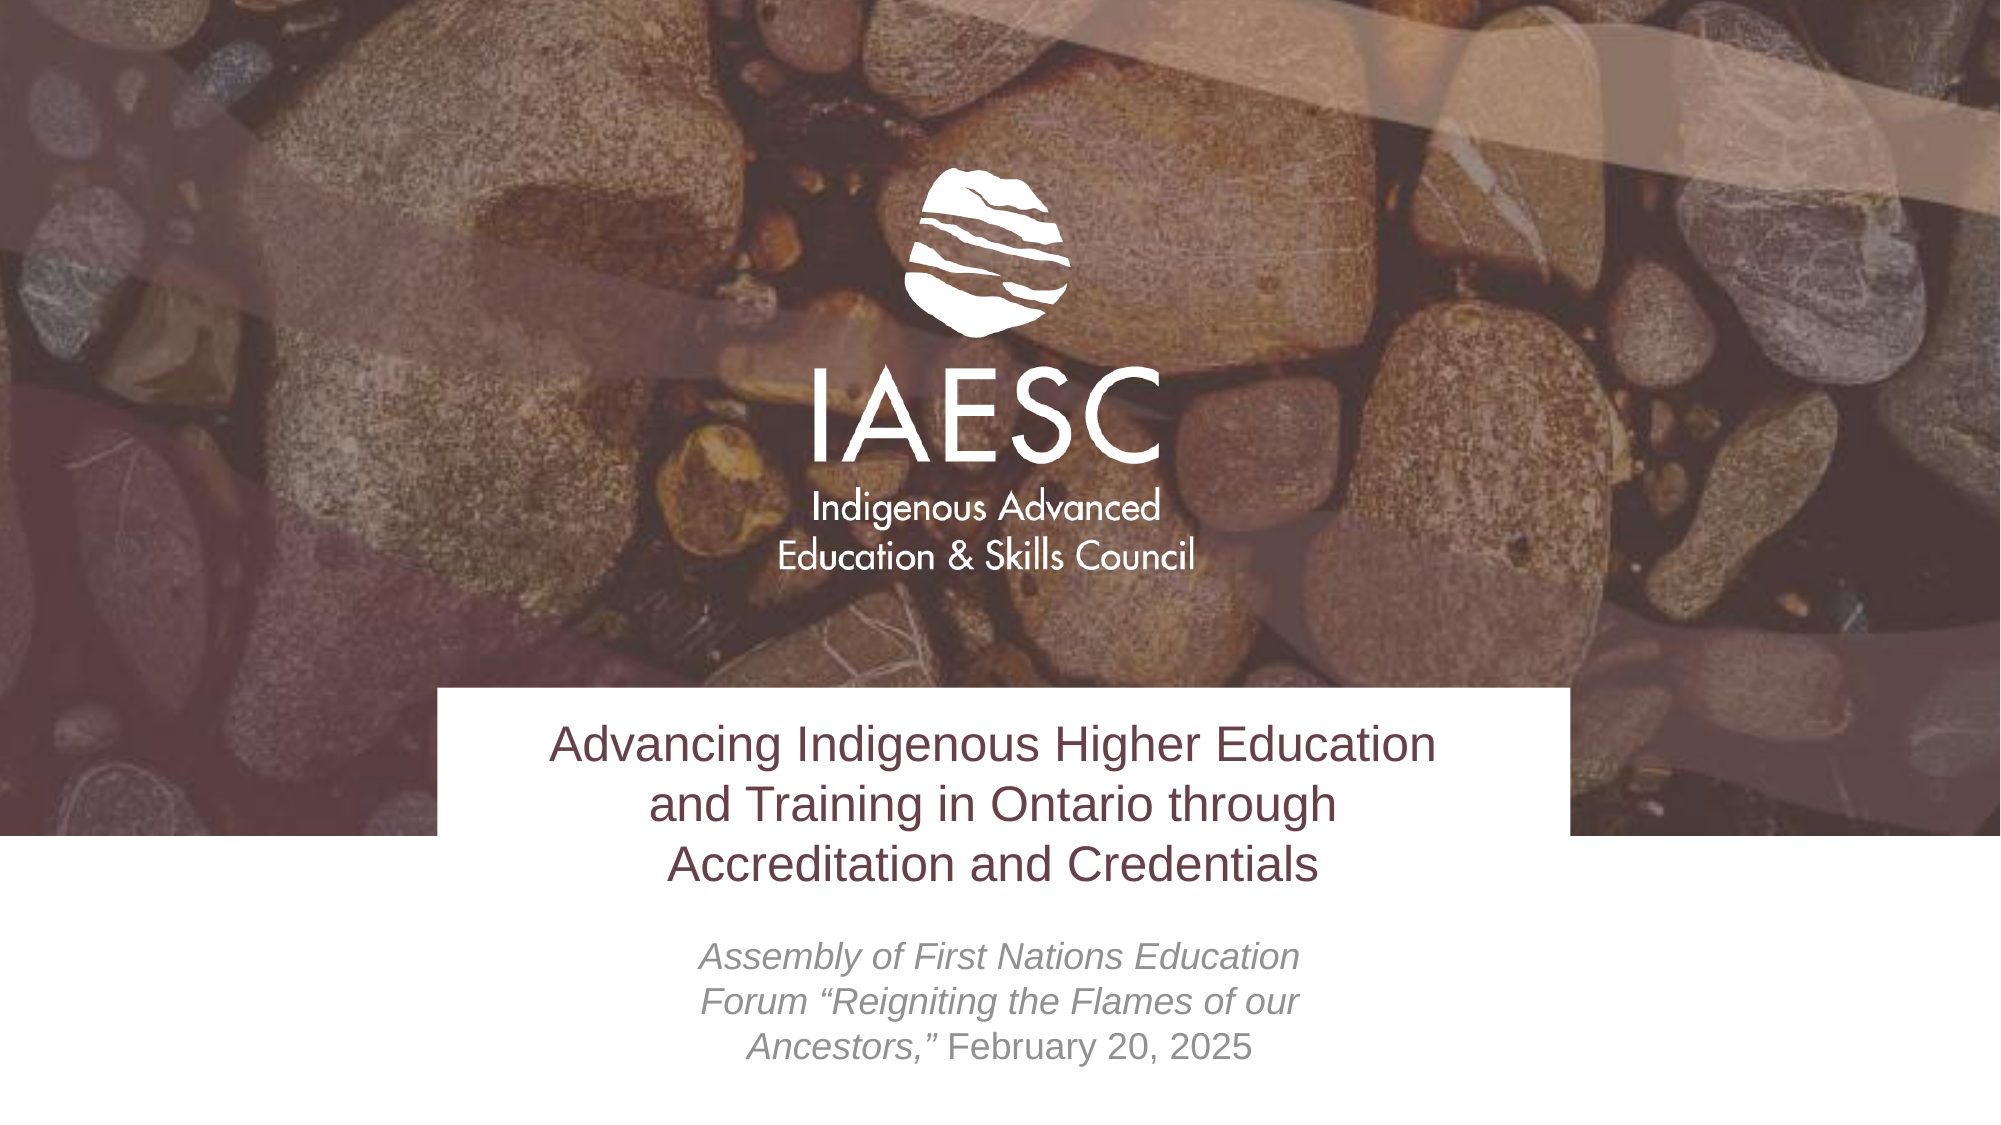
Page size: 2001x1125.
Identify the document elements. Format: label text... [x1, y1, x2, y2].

picture [0, 0, 2001, 836]
list Assembly of First Nations Education Forum “Reigniting the Flames of our Ancestors,” February 20, 2025 [624, 924, 1375, 1069]
list Advancing Indigenous Higher Education and Training in Ontario through Accreditation and Credentials [500, 703, 1487, 791]
